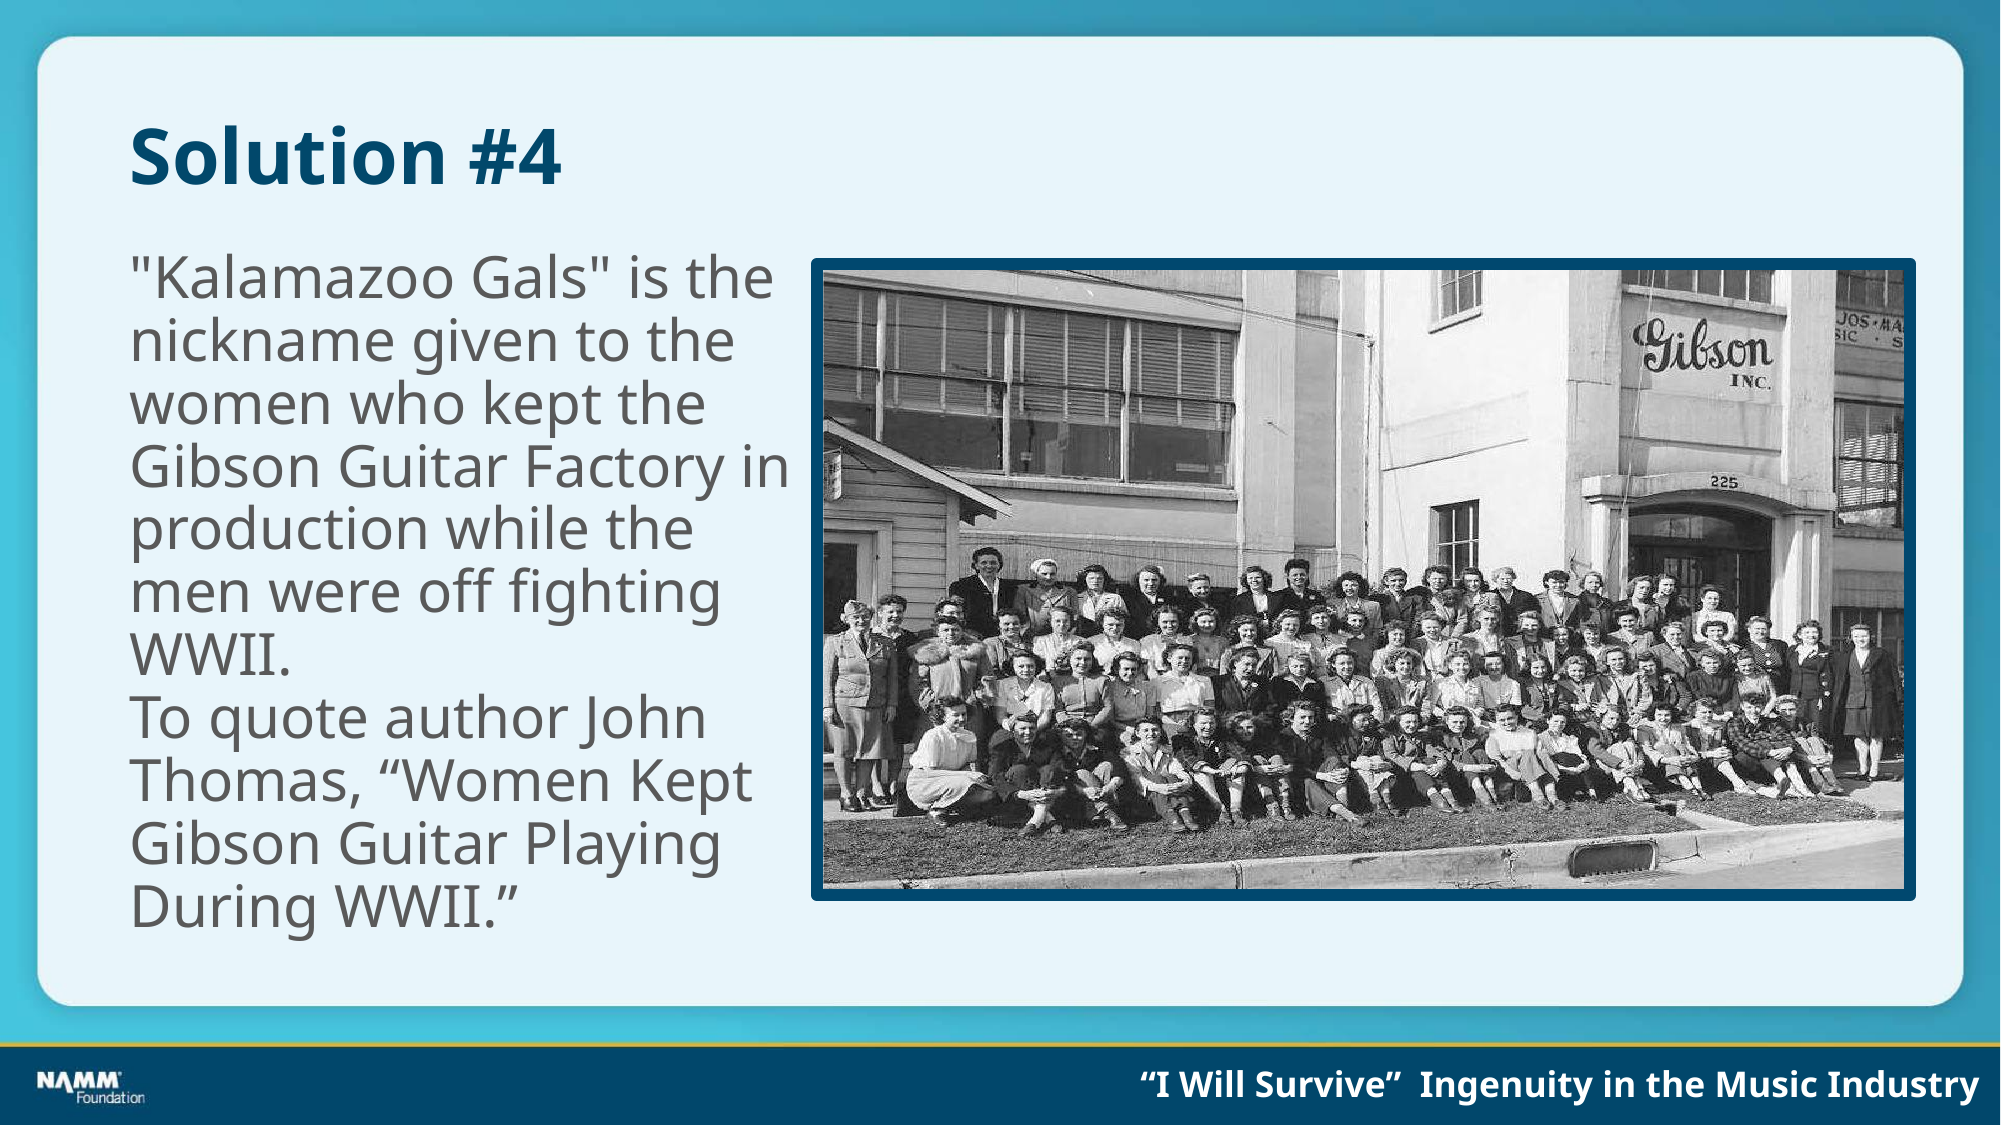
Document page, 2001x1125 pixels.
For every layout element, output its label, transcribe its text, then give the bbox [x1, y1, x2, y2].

picture [0, 0, 2001, 1049]
title Solution #4 [114, 97, 1904, 223]
picture [33, 1066, 150, 1114]
list "Kalamazoo Gals" is the nickname given to the women who kept the Gibson Guitar Factory in production while the men were off fighting WWII. To quote author John Thomas, “Women Kept Gibson Guitar Playing During WWII.” [114, 240, 807, 907]
